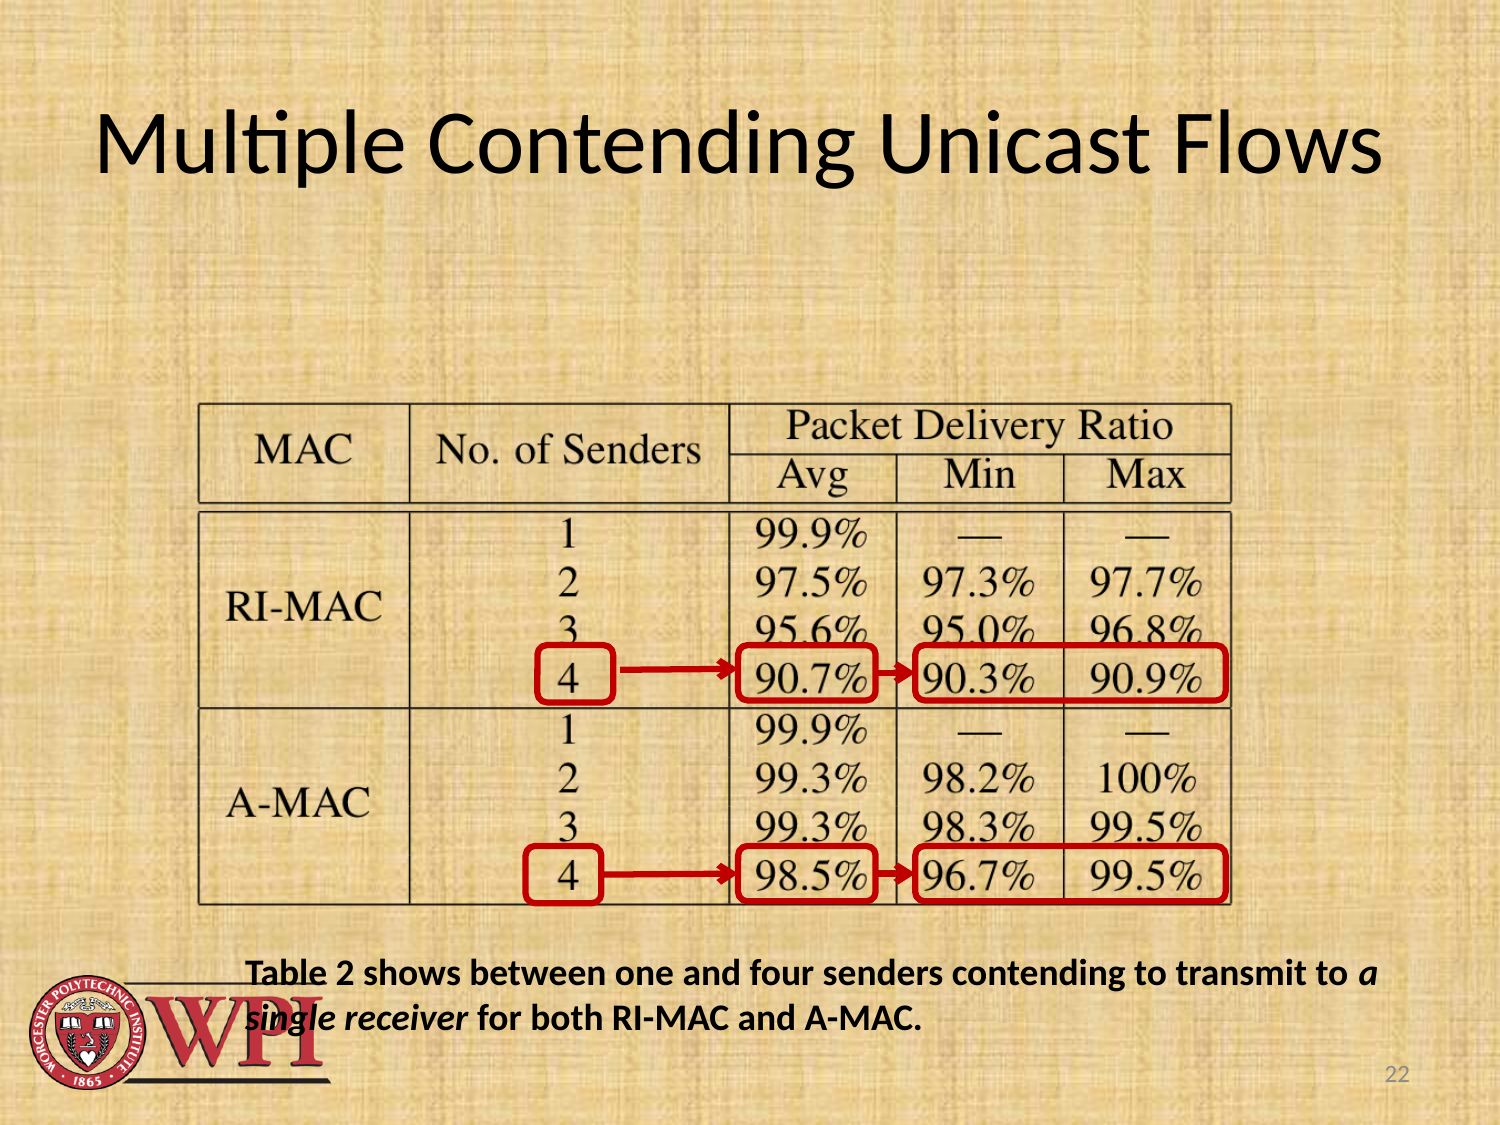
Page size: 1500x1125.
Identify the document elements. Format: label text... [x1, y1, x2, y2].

text_box Table 2 shows between one and four senders contending to transmit to a single receiver for both RI-MAC and A-MAC. [230, 940, 1471, 1091]
slide_number 22 [1074, 1091, 1425, 1103]
title Multiple Contending Unicast Flows [64, 42, 1415, 231]
picture [0, 0, 1500, 1125]
